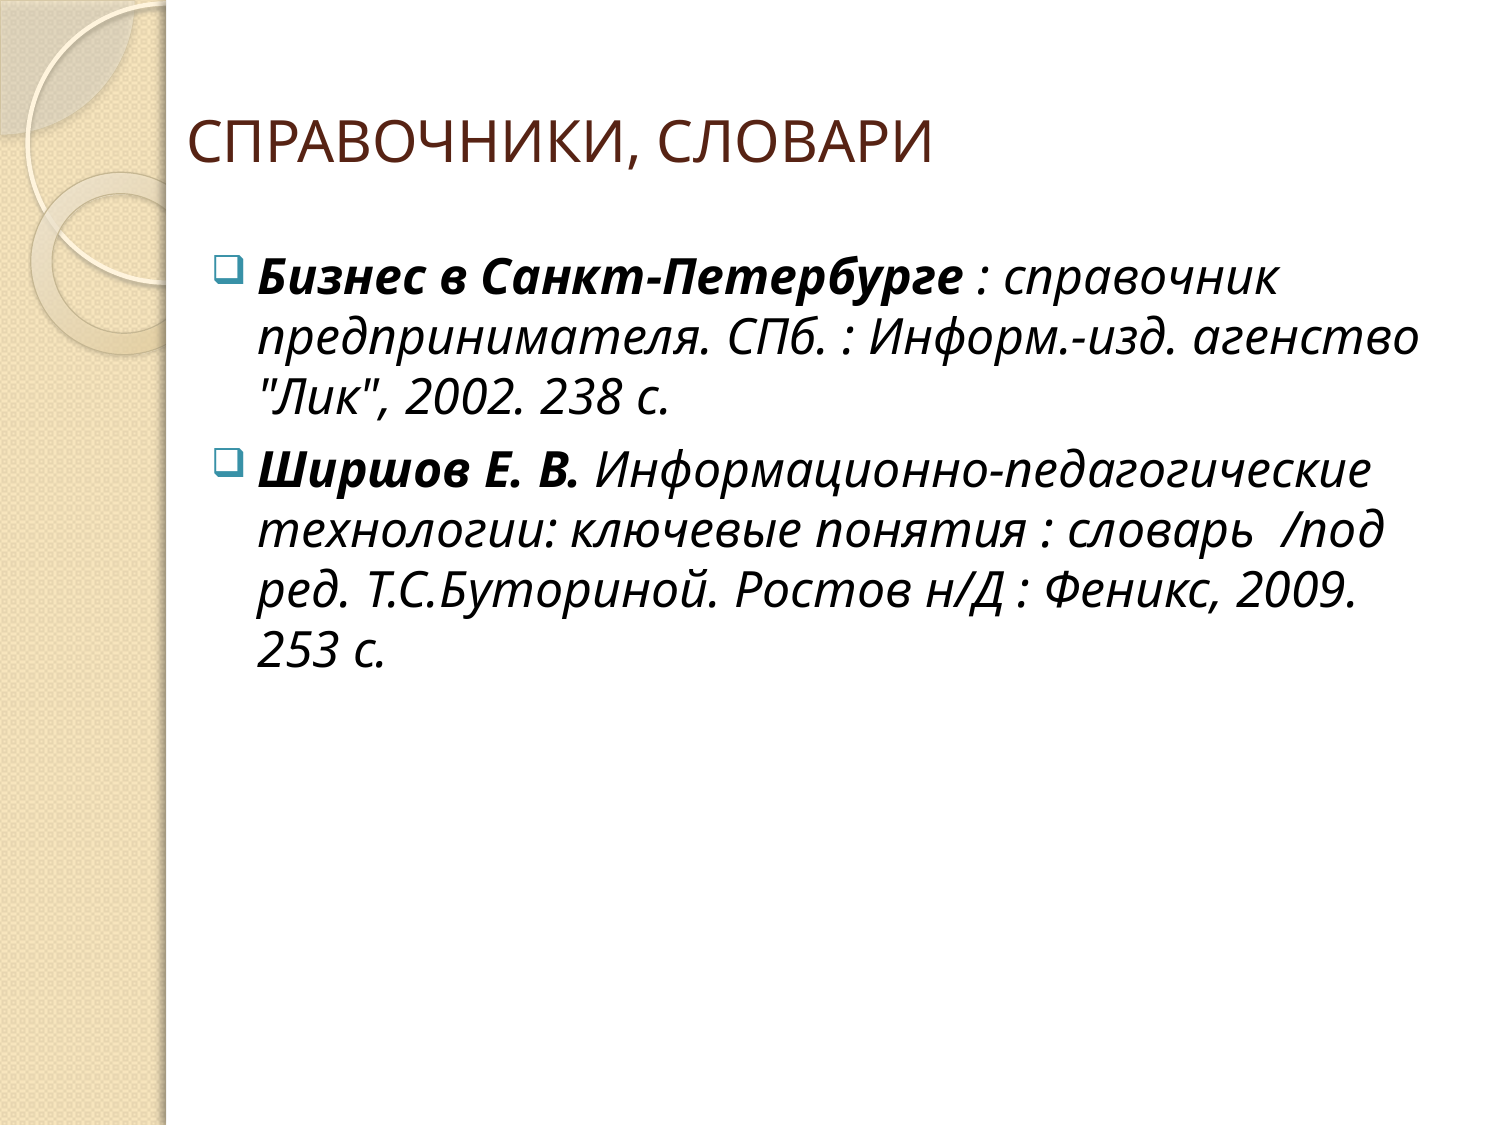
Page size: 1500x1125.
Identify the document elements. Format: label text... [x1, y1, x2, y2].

title СПРАВОЧНИКИ, СЛОВАРИ [171, 45, 1466, 233]
list Бизнес в Санкт-Петербурге : справочник предпринимателя. СПб. : Информ.-изд. агенство "Лик", 2002. 238 с. Ширшов Е. В. Информационно-педагогические технологии: ключевые понятия : словарь /под ред. Т.С.Буториной. Ростов н/Д : Феникс, 2009. 253 с. [183, 237, 1466, 1025]
